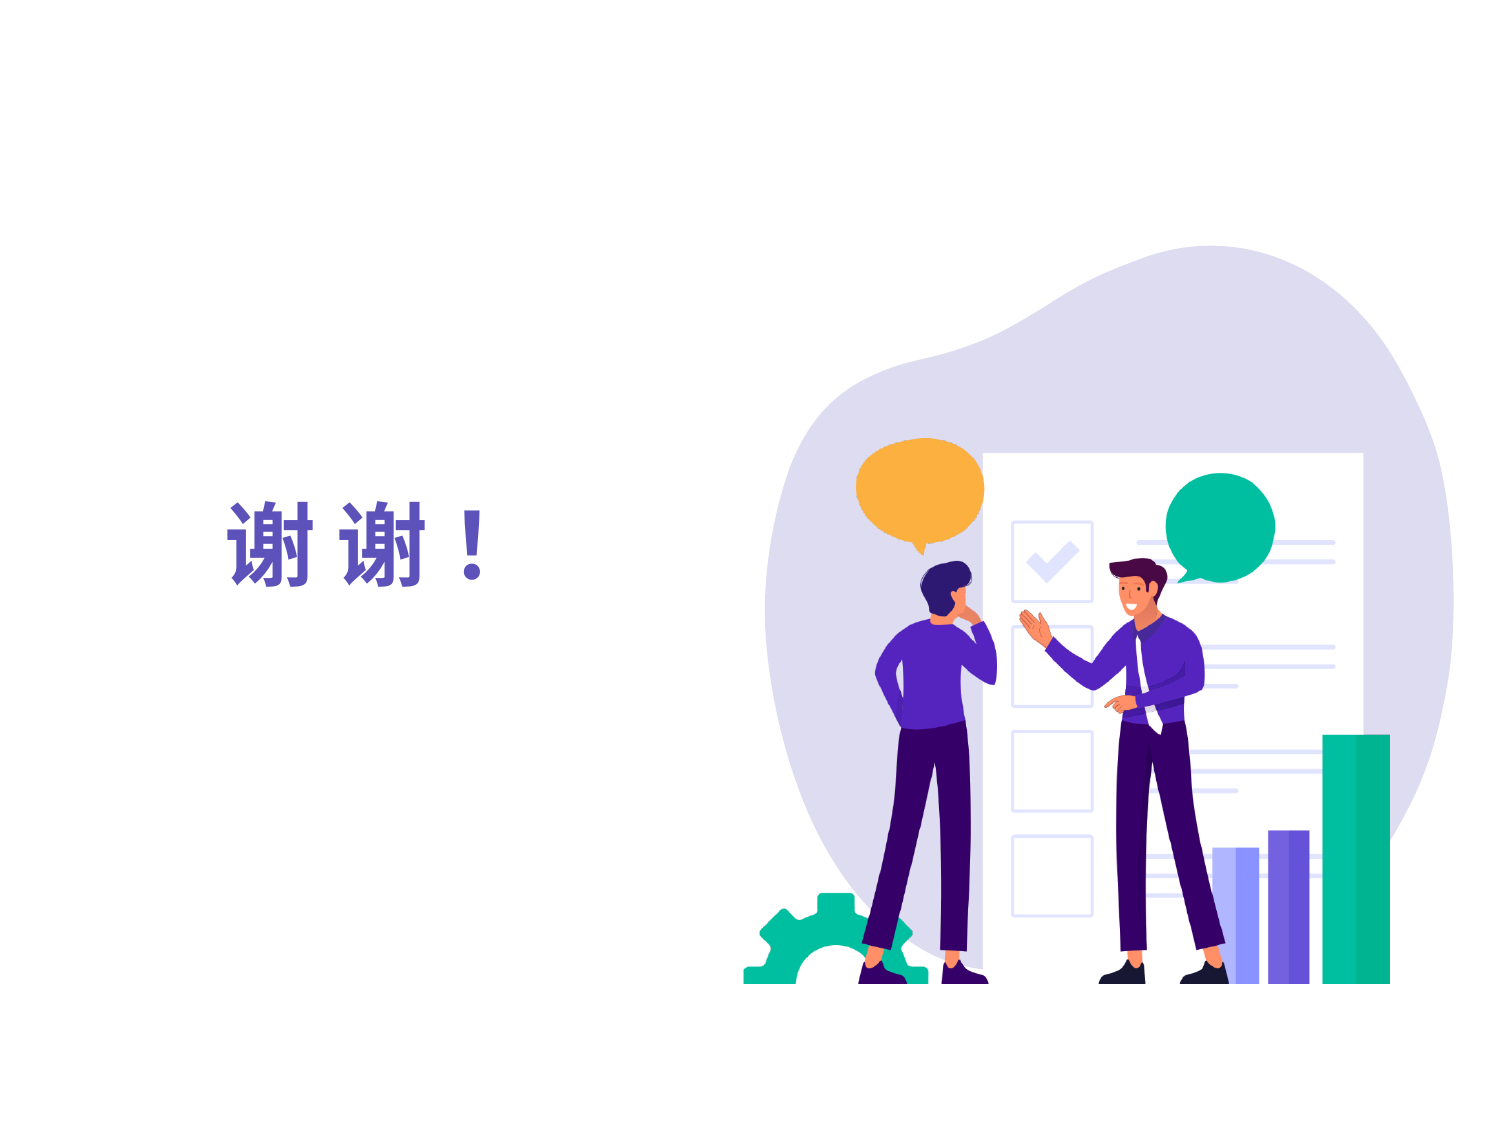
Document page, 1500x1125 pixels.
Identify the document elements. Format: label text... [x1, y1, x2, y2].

title 谢 谢 ！ [85, 379, 787, 598]
picture [737, 438, 1404, 984]
